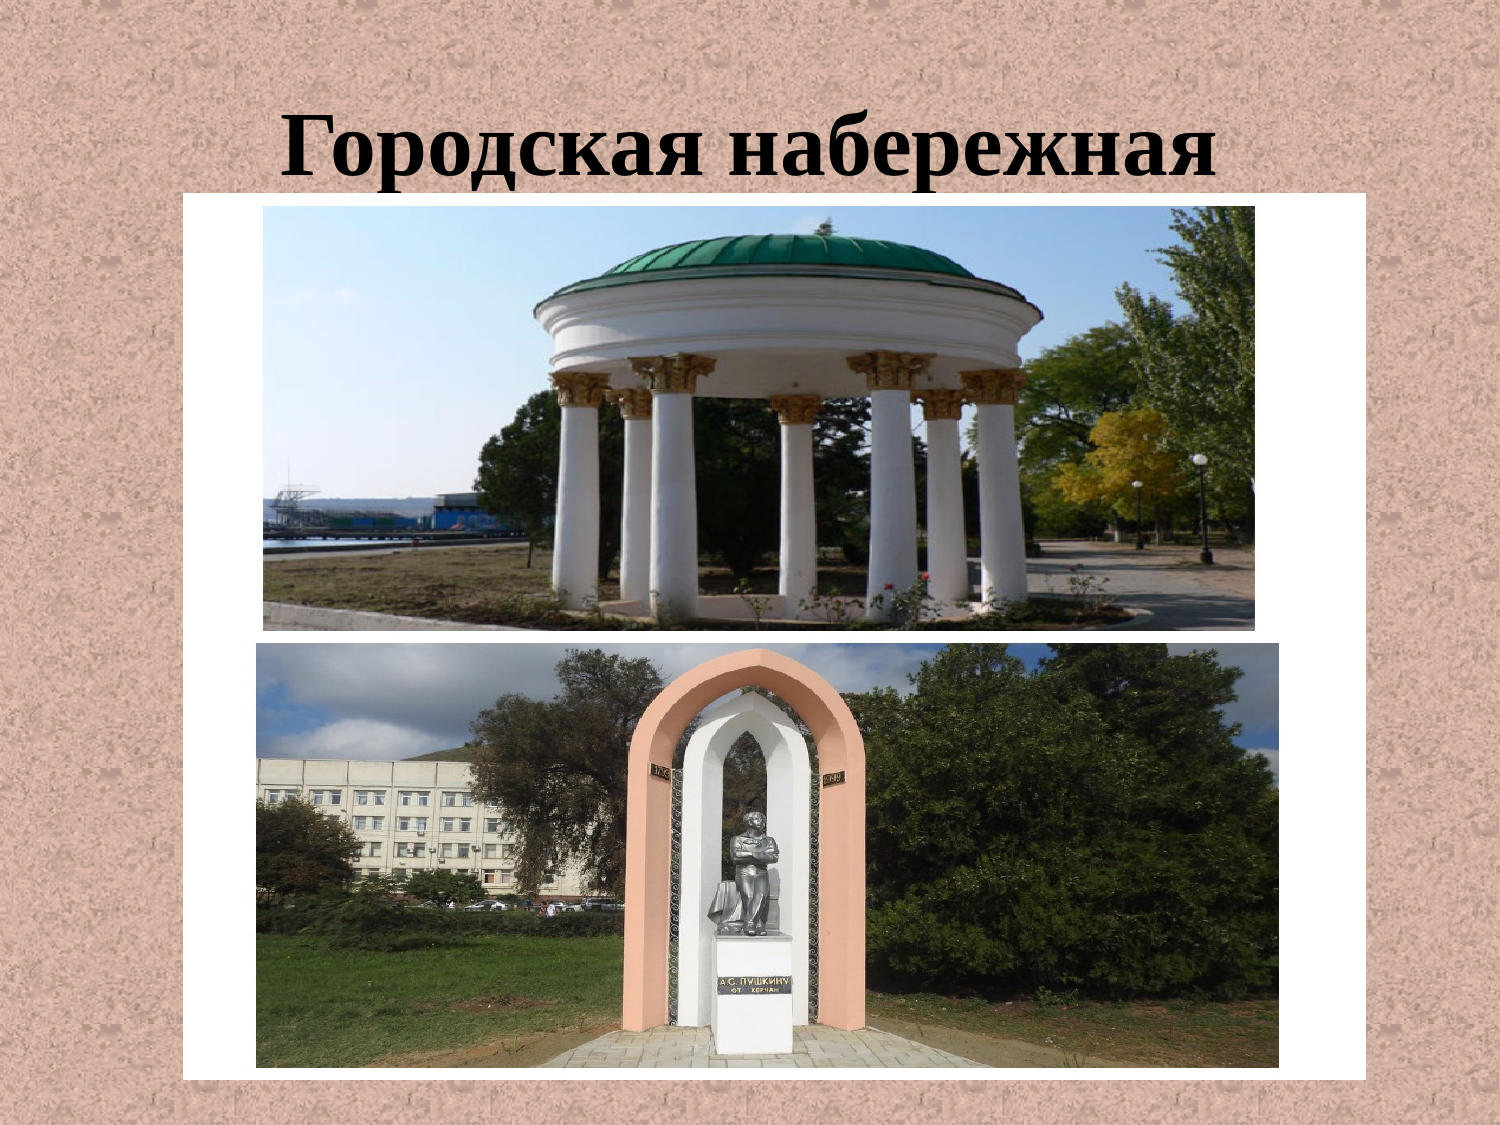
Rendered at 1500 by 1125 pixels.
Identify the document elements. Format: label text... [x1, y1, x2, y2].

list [182, 193, 1367, 1081]
title Городская набережная [75, 45, 1425, 233]
